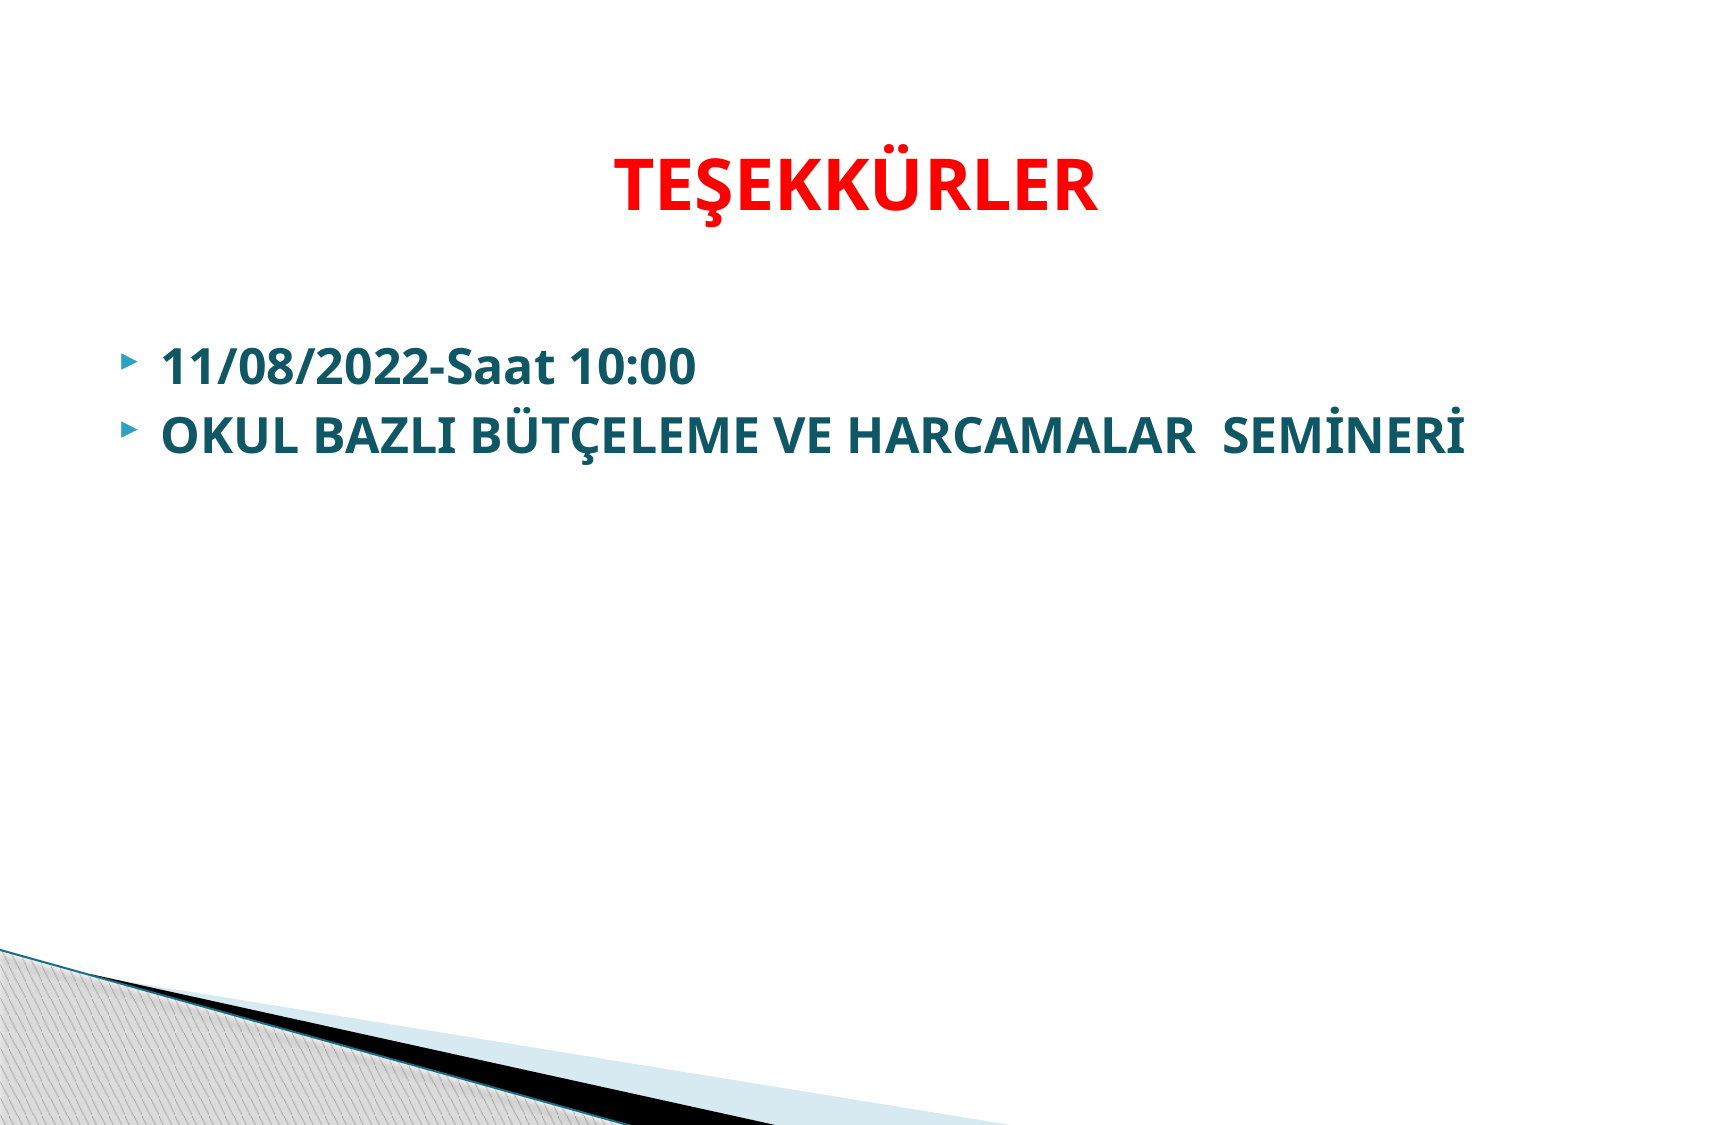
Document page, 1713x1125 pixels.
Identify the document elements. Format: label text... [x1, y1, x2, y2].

list 11/08/2022-Saat 10:00 OKUL BAZLI BÜTÇELEME VE HARCAMALAR SEMİNERİ [85, 259, 1671, 838]
title TEŞEKKÜRLER [85, 45, 1628, 233]
